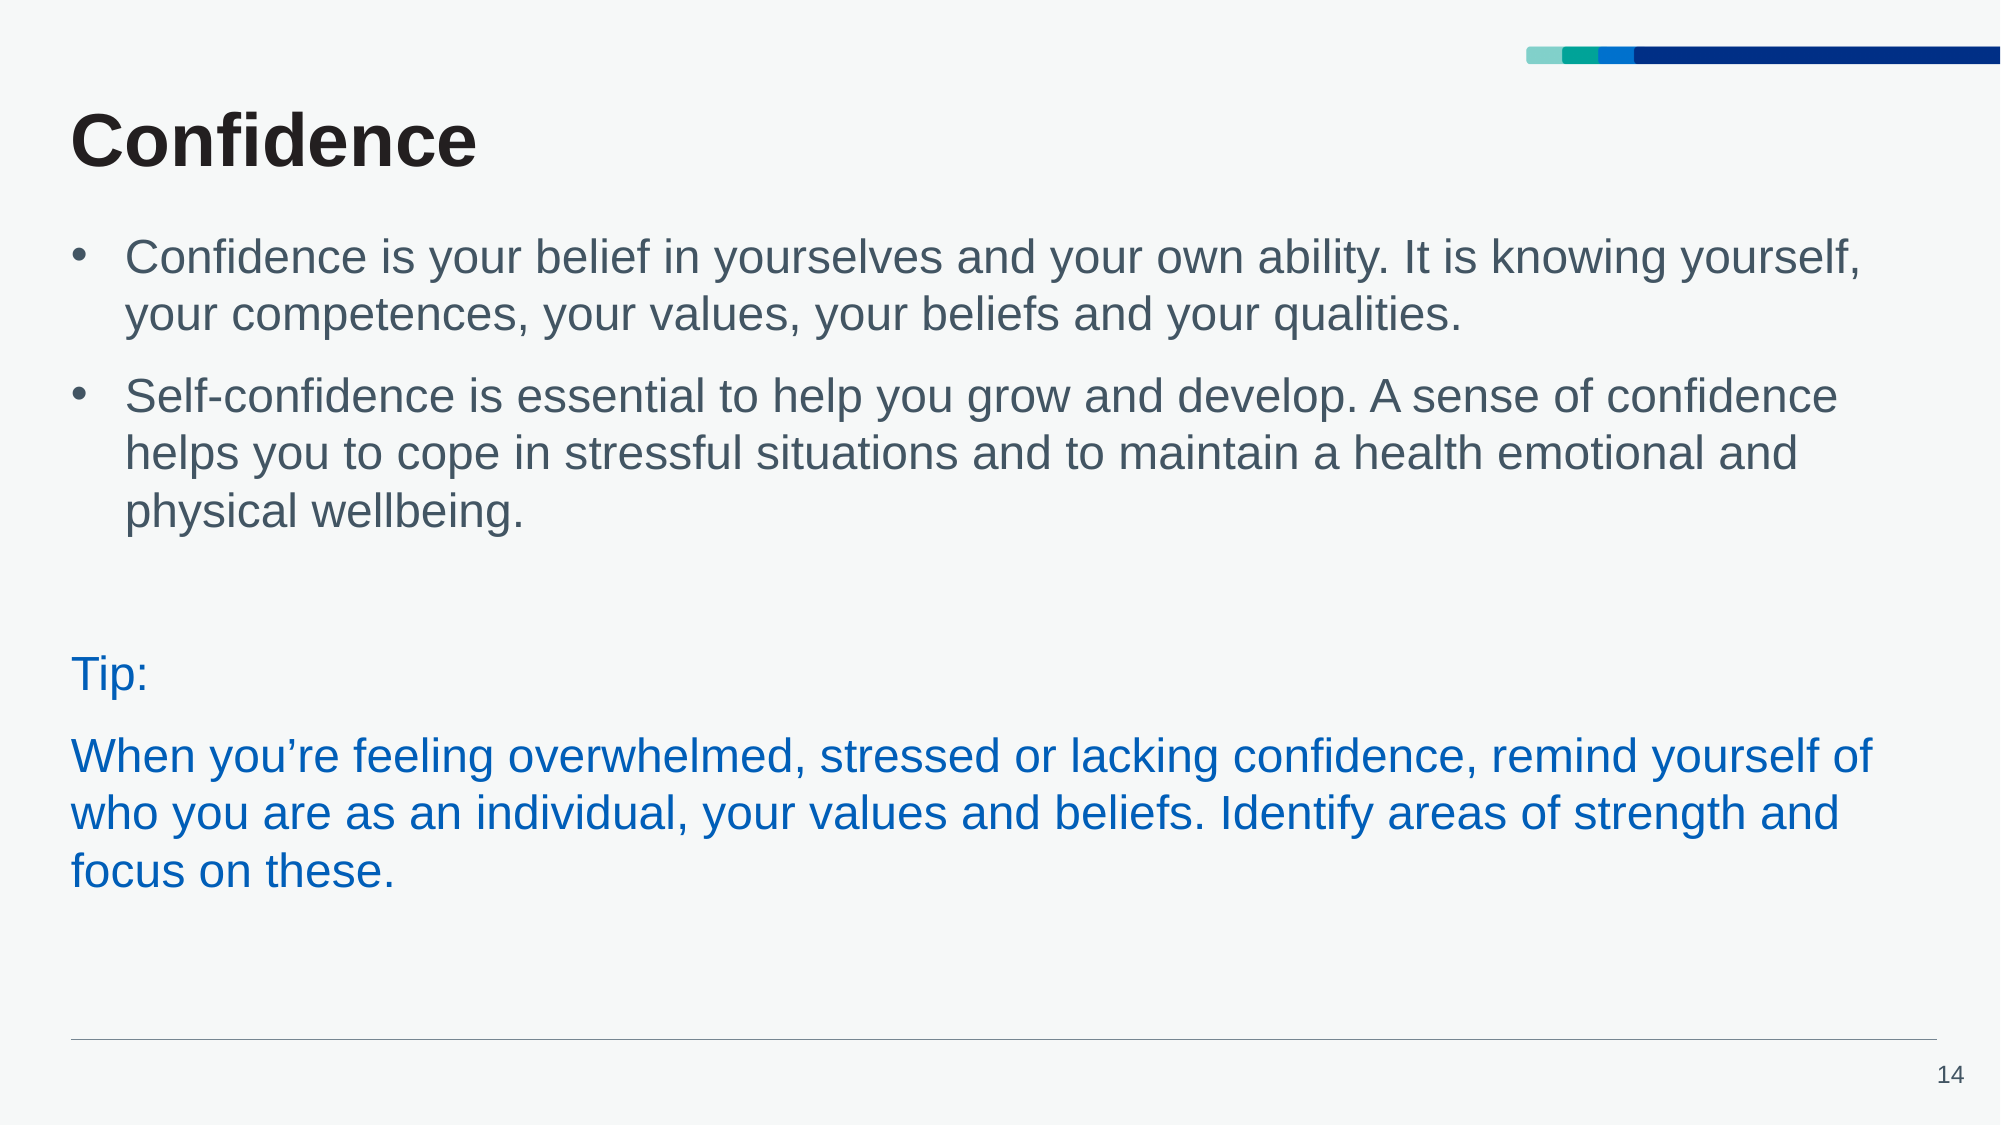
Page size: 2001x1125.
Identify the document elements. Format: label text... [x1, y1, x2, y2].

title Confidence [70, 70, 1942, 213]
picture [1513, 41, 2001, 71]
list Confidence is your belief in yourselves and your own ability. It is knowing yourself, your competences, your values, your beliefs and your qualities. Self-confidence is essential to help you grow and develop. A sense of confidence helps you to cope in stressful situations and to maintain a health emotional and physical wellbeing. Tip: When you’re feeling overwhelmed, stressed or lacking confidence, remind yourself of who you are as an individual, your values and beliefs. Identify areas of strength and focus on these. [70, 225, 1890, 900]
